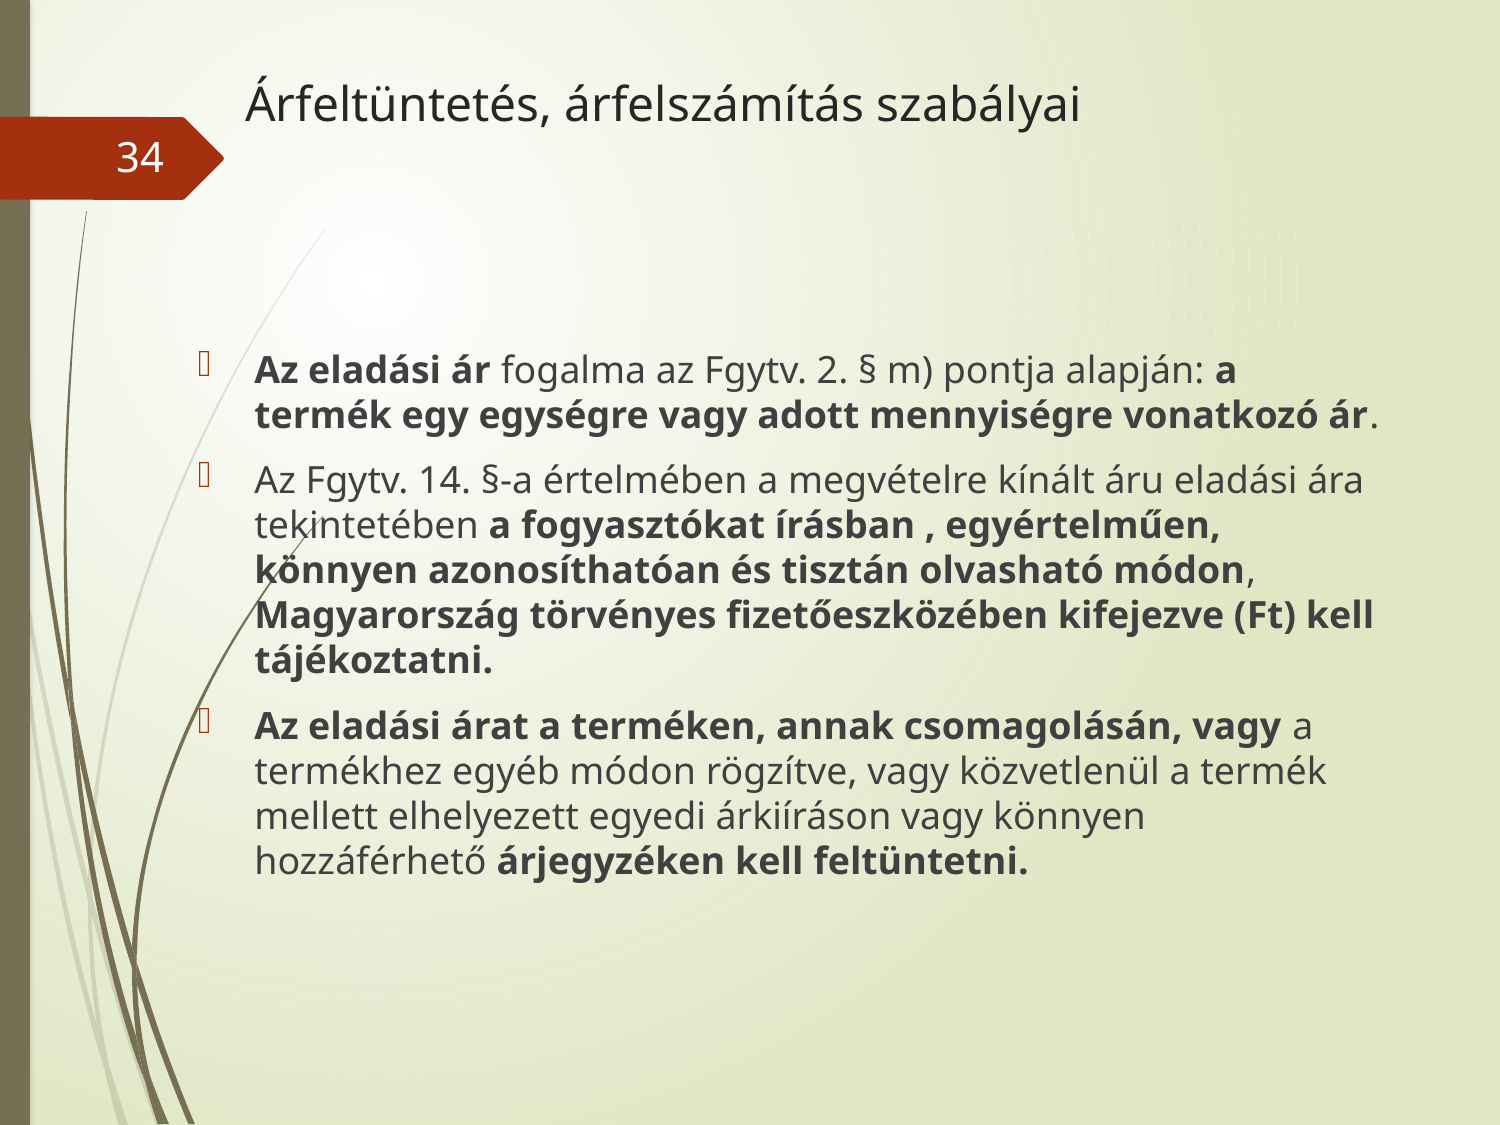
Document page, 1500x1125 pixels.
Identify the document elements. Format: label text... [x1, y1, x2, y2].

list Az eladási ár fogalma az Fgytv. 2. § m) pontja alapján: a termék egy egységre vagy adott mennyiségre vonatkozó ár. Az Fgytv. 14. §-a értelmében a megvételre kínált áru eladási ára tekintetében a fogyasztókat írásban , egyértelműen, könnyen azonosíthatóan és tisztán olvasható módon, Magyarország törvényes fizetőeszközében kifejezve (Ft) kell tájékoztatni. Az eladási árat a terméken, annak csomagolásán, vagy a termékhez egyéb módon rögzítve, vagy közvetlenül a termék mellett elhelyezett egyedi árkiíráson vagy könnyen hozzáférhető árjegyzéken kell feltüntetni. [183, 338, 1400, 976]
title Árfeltüntetés, árfelszámítás szabályai [230, 66, 1400, 244]
slide_number 34 [83, 129, 180, 190]
